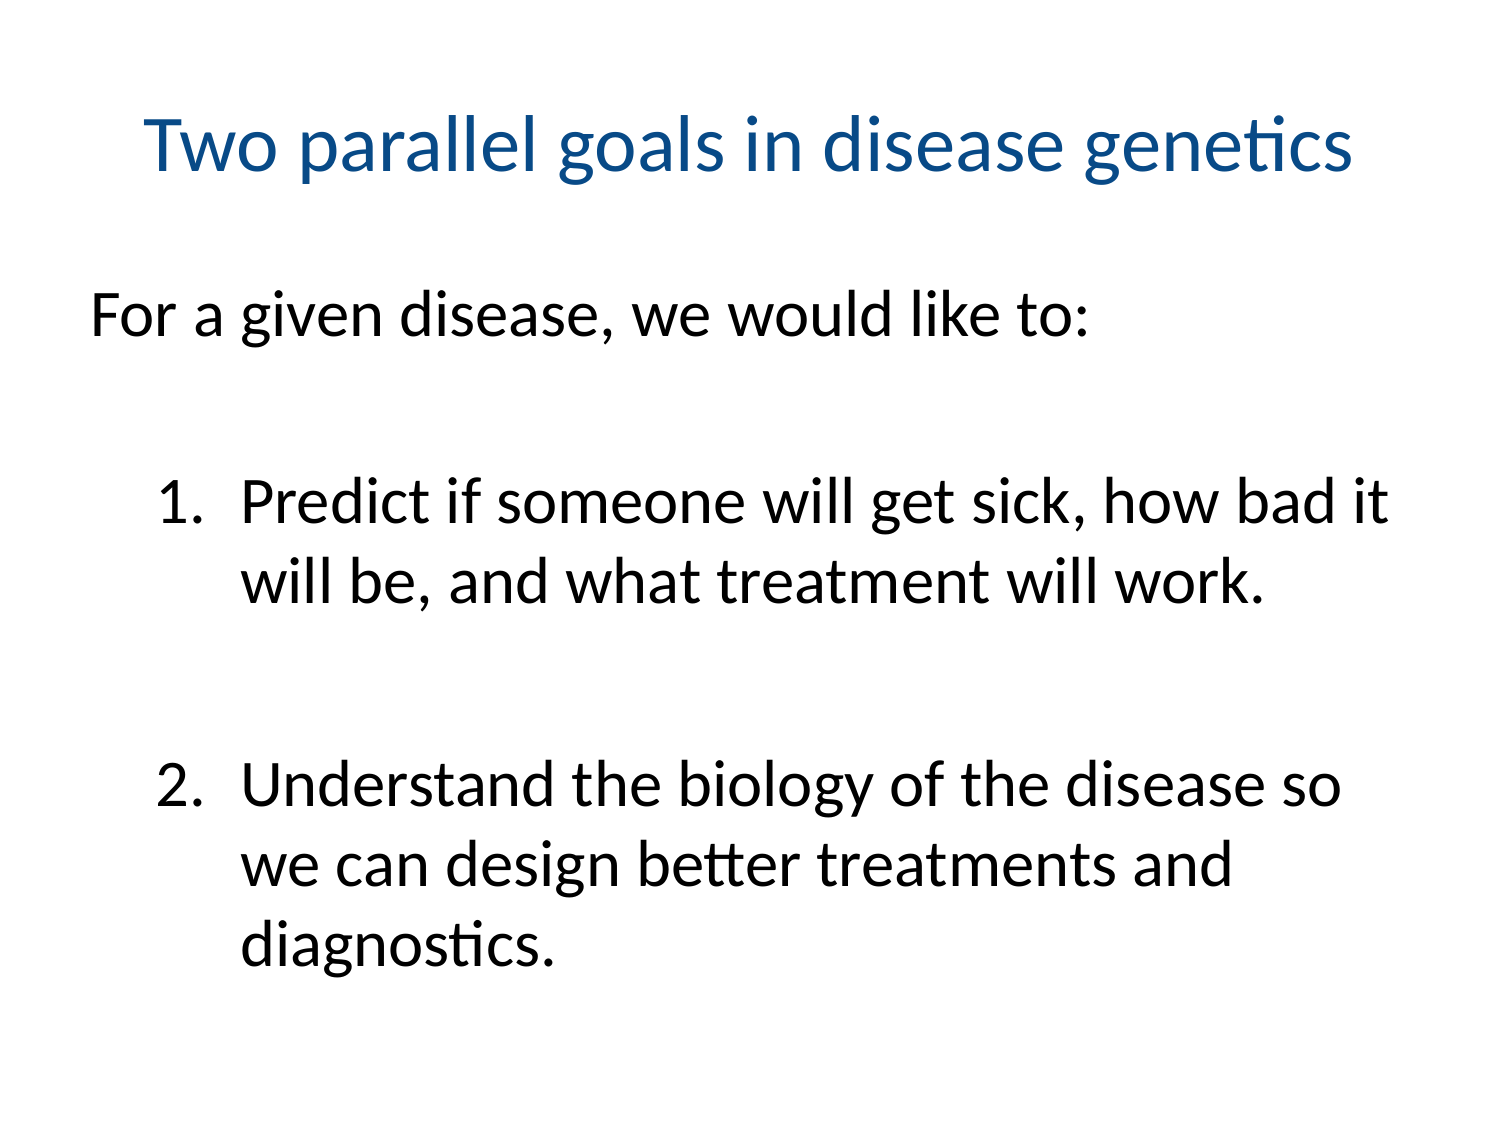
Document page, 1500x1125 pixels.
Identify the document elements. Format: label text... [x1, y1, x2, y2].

list For a given disease, we would like to: Predict if someone will get sick, how bad it will be, and what treatment will work. Understand the biology of the disease so we can design better treatments and diagnostics. [75, 262, 1425, 1005]
title Two parallel goals in disease genetics [75, 45, 1425, 233]
